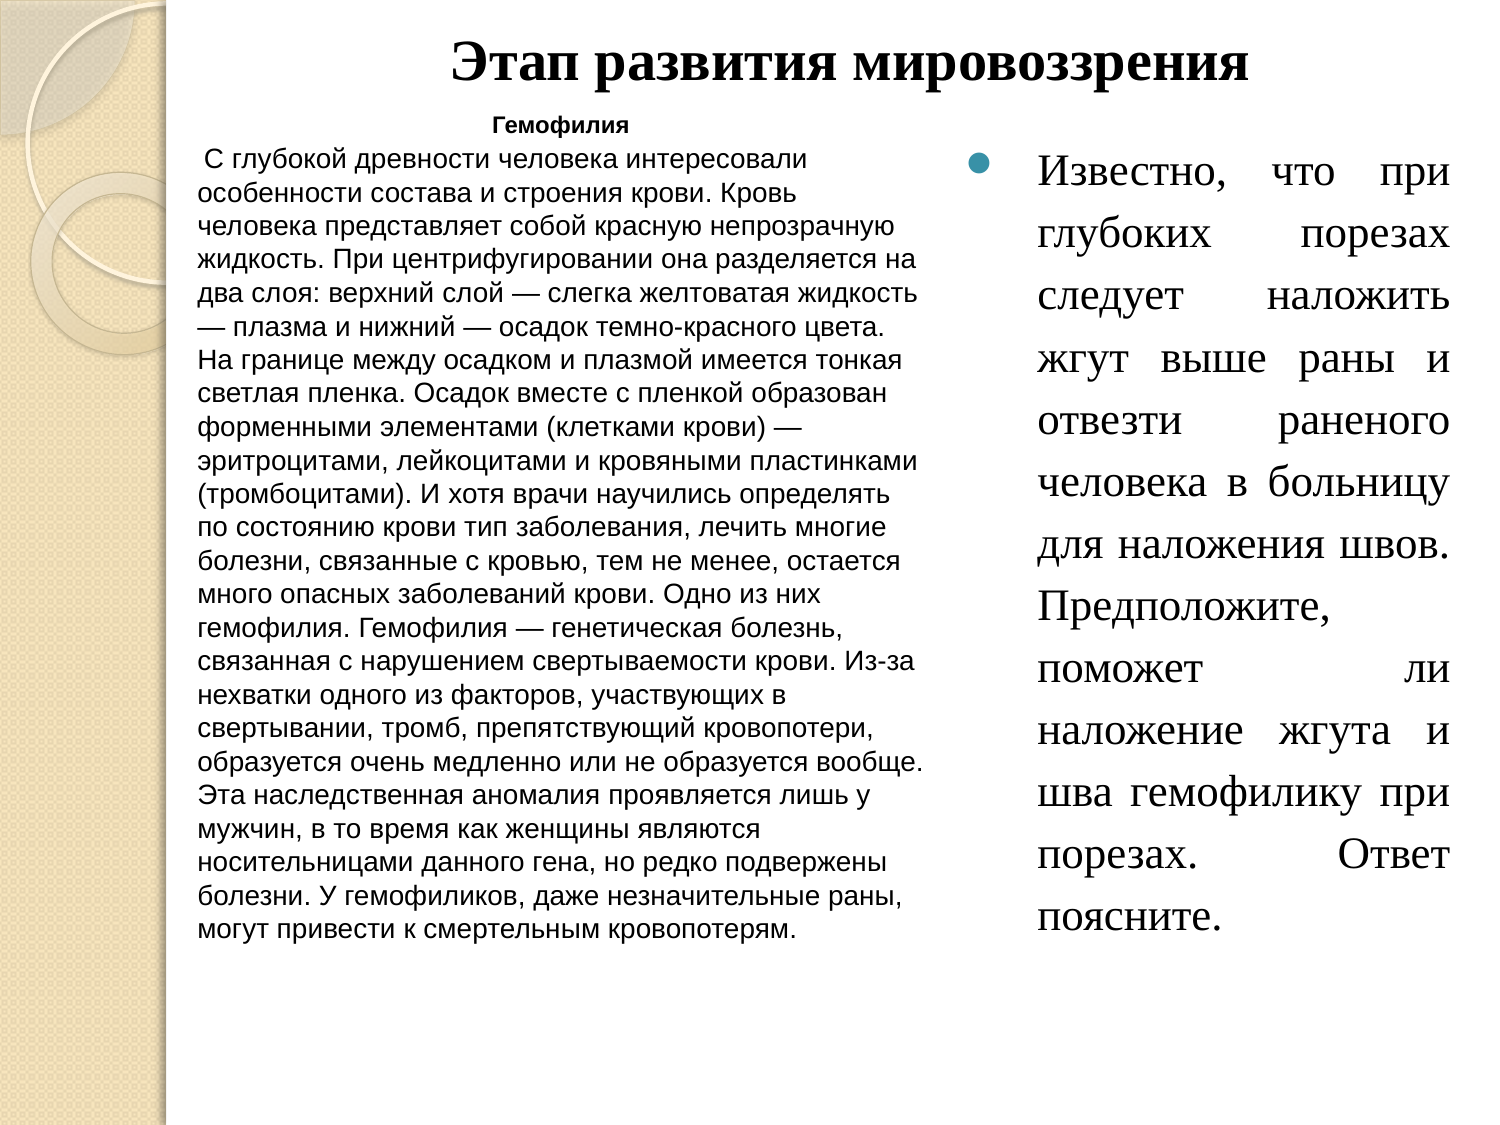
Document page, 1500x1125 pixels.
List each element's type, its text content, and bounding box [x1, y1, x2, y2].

list Гемофилия С глубокой древности человека интересовали особенности состава и строения крови. Кровь человека представляет собой красную непрозрачную жидкость. При центрифугировании она разделяется на два слоя: верхний слой — слегка желтоватая жидкость — плазма и нижний — осадок темно-красного цвета. На границе между осадком и плазмой имеется тонкая светлая пленка. Осадок вместе с пленкой образован форменными элементами (клетками крови) — эритроцитами, лейкоцитами и кровяными пластинками (тромбоцитами). И хотя врачи научились определять по состоянию крови тип заболевания, лечить многие болезни, связанные с кровью, тем не менее, остается много опасных заболеваний крови. Одно из них гемофилия. Гемофилия — генетическая болезнь, связанная с нарушением свертываемости крови. Из-за нехватки одного из факторов, участвующих в свертывании, тромб, препятствующий кровопотери, образуется очень медленно или не образуется вообще. Эта наследственная аномалия проявляется лишь у мужчин, в то время как женщины являются носительницами данного гена, но редко подвержены болезни. У гемофиликов, даже незначительные раны, могут привести к смертельным кровопотерям. [171, 101, 939, 1027]
title Этап развития мировоззрения [235, 0, 1466, 114]
list Известно, что при глубоких порезах следует наложить жгут выше раны и отвезти раненого человека в больницу для наложения швов. Предположите, поможет ли наложение жгута и шва гемофилику при порезах. Ответ поясните. [950, 125, 1466, 1015]
